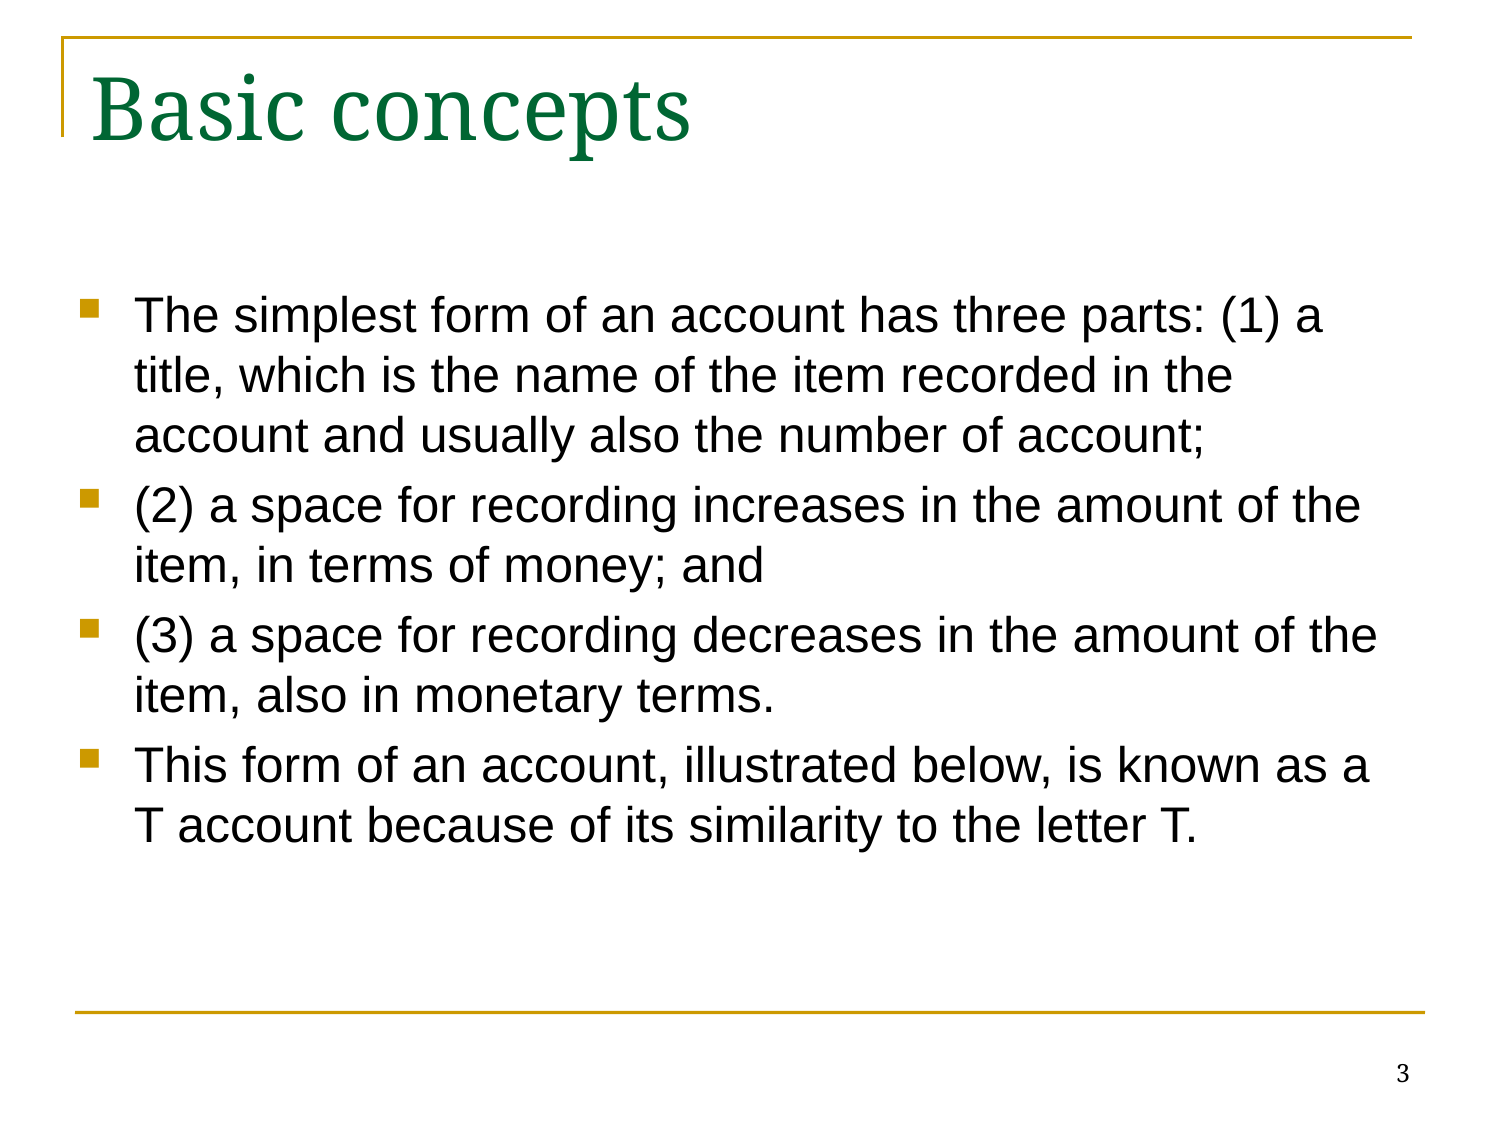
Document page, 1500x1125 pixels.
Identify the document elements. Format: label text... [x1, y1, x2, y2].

list The simplest form of an account has three parts: (1) a title, which is the name of the item recorded in the account and usually also the number of account; (2) a space for recording increases in the amount of the item, in terms of money; and (3) a space for recording decreases in the amount of the item, also in monetary terms. This form of an account, illustrated below, is known as a T account because of its similarity to the letter T. [62, 274, 1413, 1019]
slide_number 3 [1074, 1023, 1426, 1100]
title Basic concepts [74, 45, 1426, 233]
